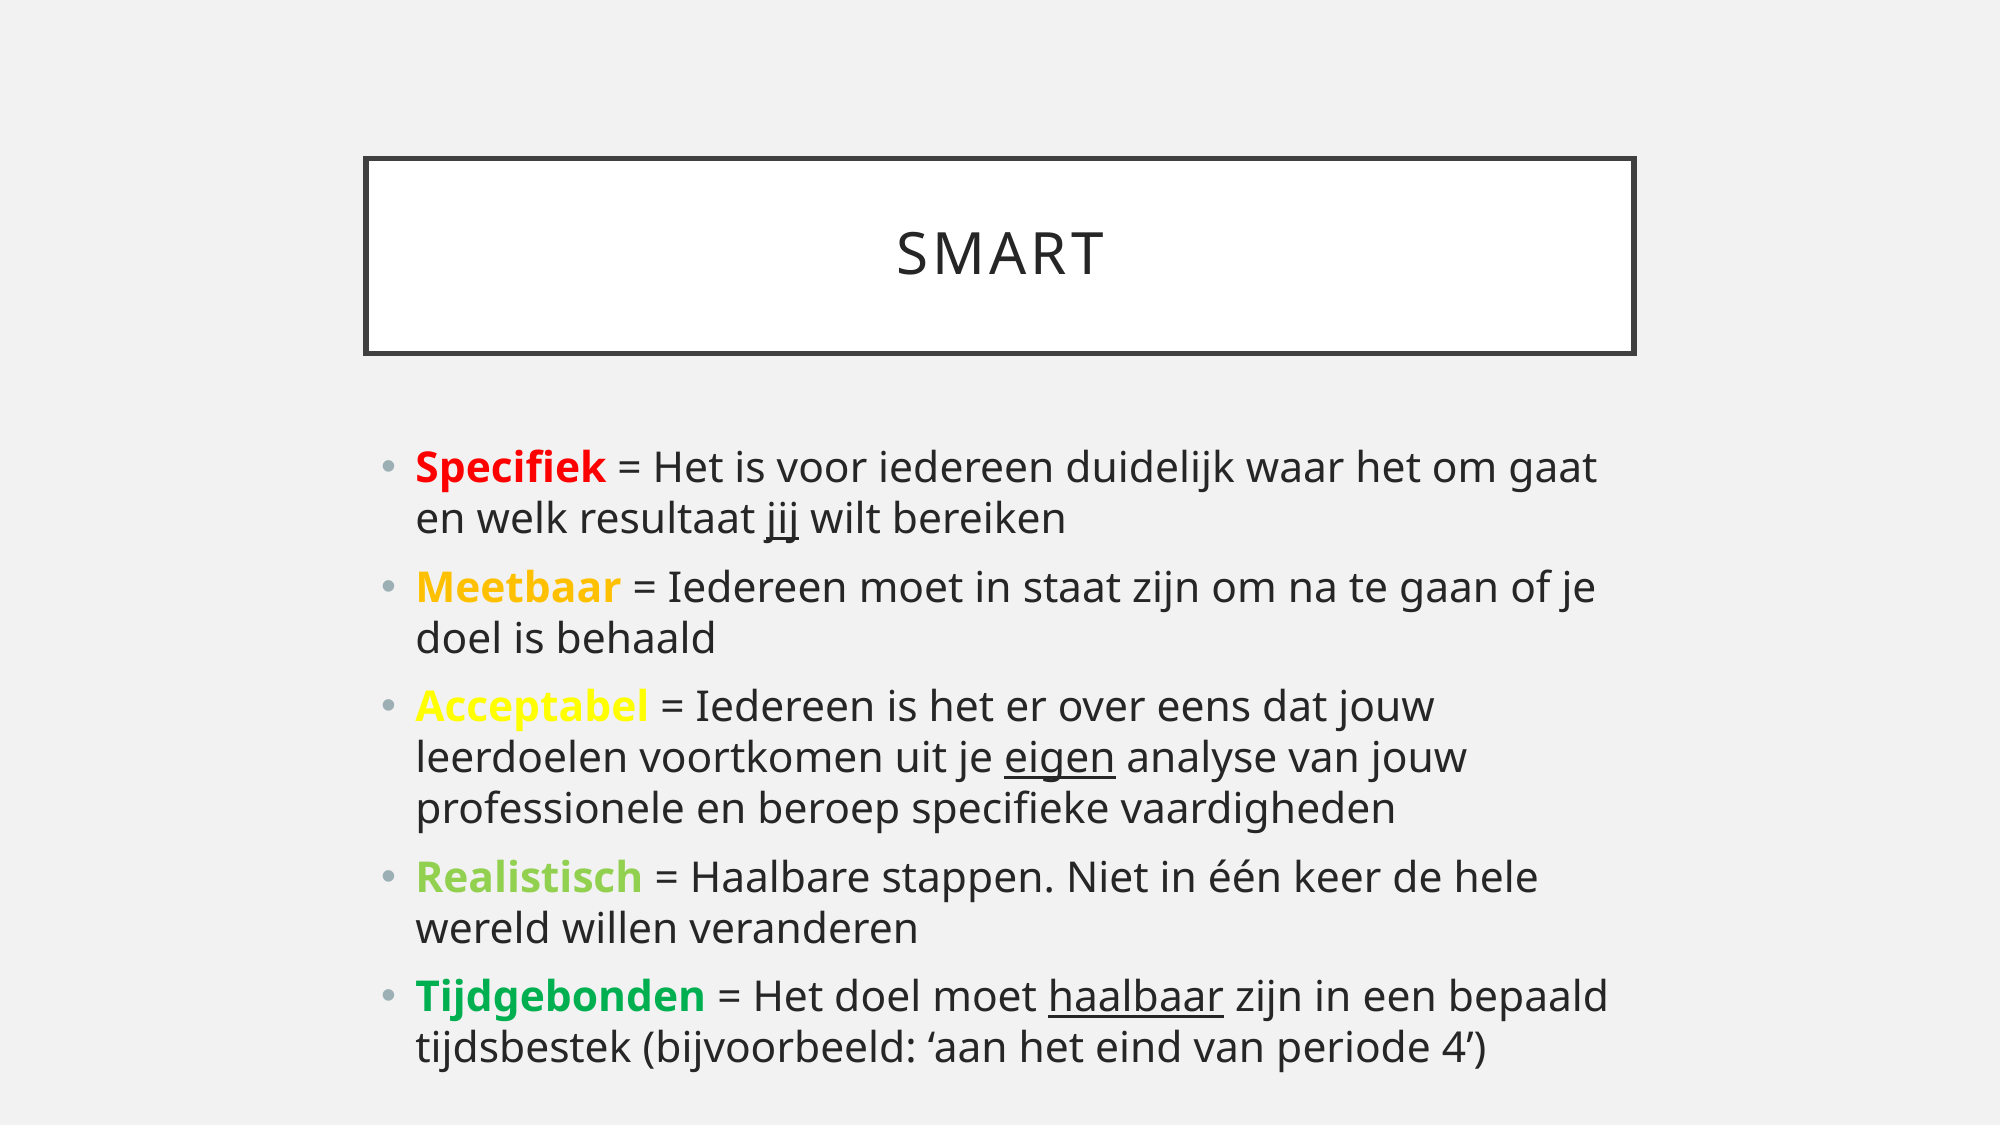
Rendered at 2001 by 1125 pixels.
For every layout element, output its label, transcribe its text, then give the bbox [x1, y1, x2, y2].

title smart [363, 156, 1637, 356]
list Specifiek = Het is voor iedereen duidelijk waar het om gaat en welk resultaat jij wilt bereiken Meetbaar = Iedereen moet in staat zijn om na te gaan of je doel is behaald Acceptabel = Iedereen is het er over eens dat jouw leerdoelen voortkomen uit je eigen analyse van jouw professionele en beroep specifieke vaardigheden Realistisch = Haalbare stappen. Niet in één keer de hele wereld willen veranderen Tijdgebonden = Het doel moet haalbaar zijn in een bepaald tijdsbestek (bijvoorbeeld: ‘aan het eind van periode 4’) [366, 432, 1634, 1091]
